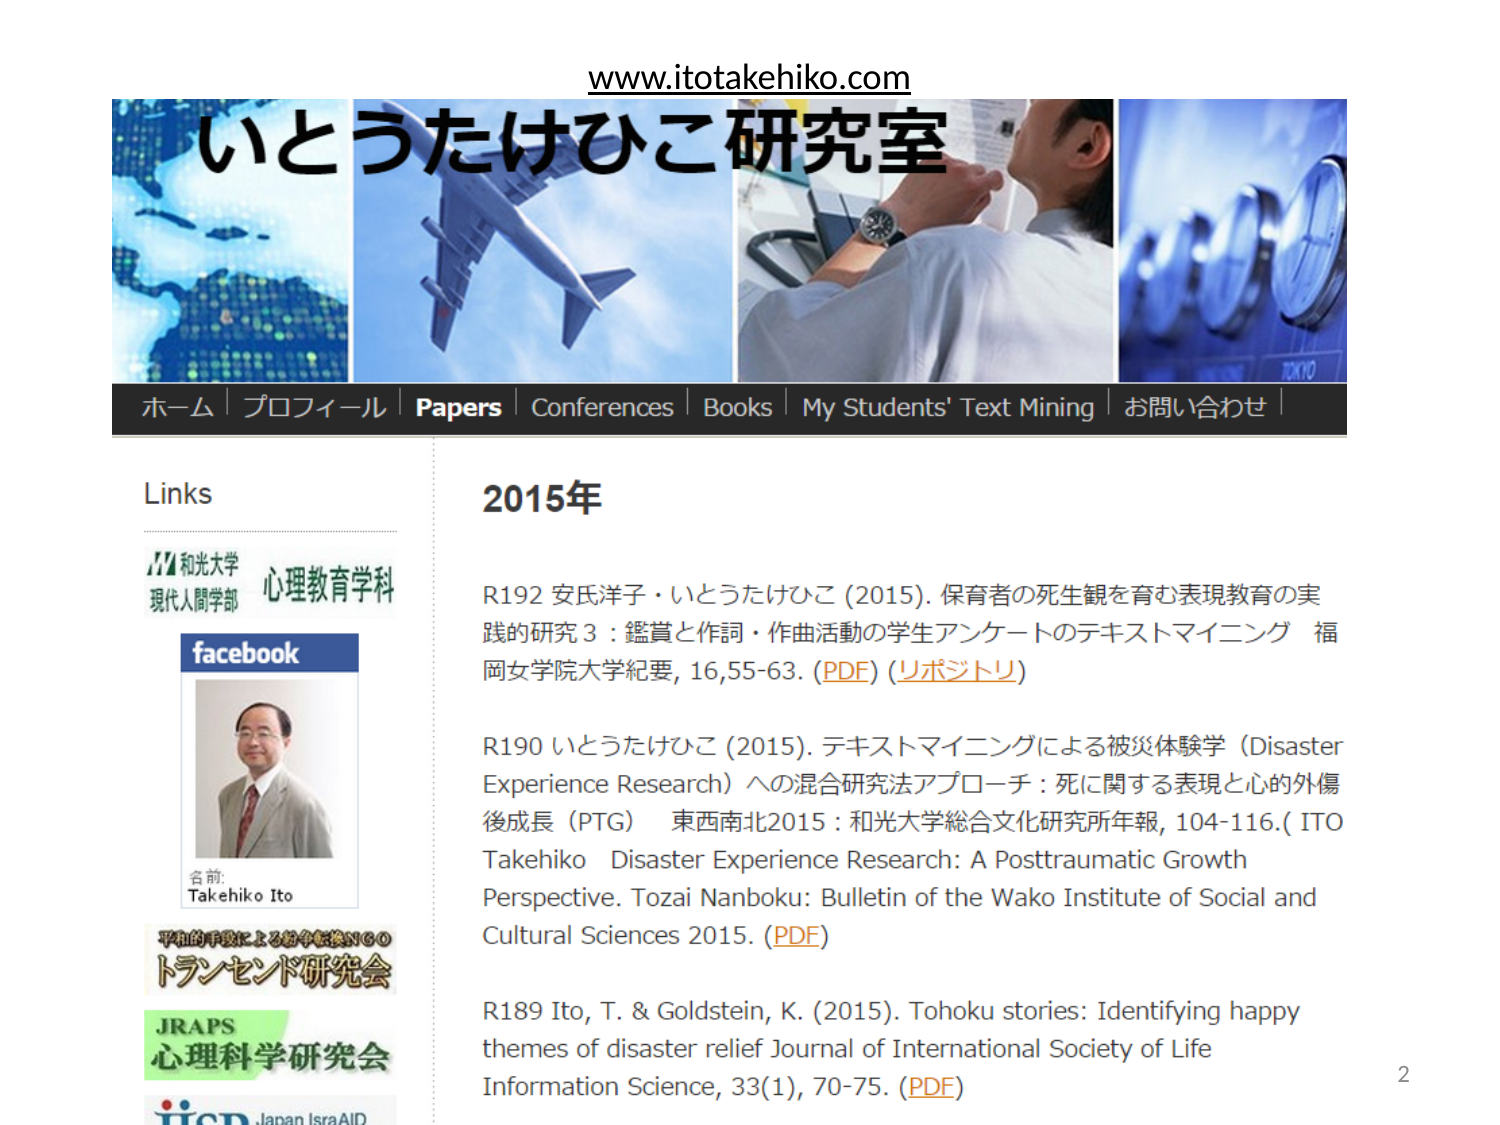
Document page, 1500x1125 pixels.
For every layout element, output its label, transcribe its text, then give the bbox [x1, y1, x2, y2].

picture [111, 99, 1347, 1125]
title www.itotakehiko.com [76, 45, 1425, 149]
slide_number 2 [1351, 1042, 1425, 1103]
